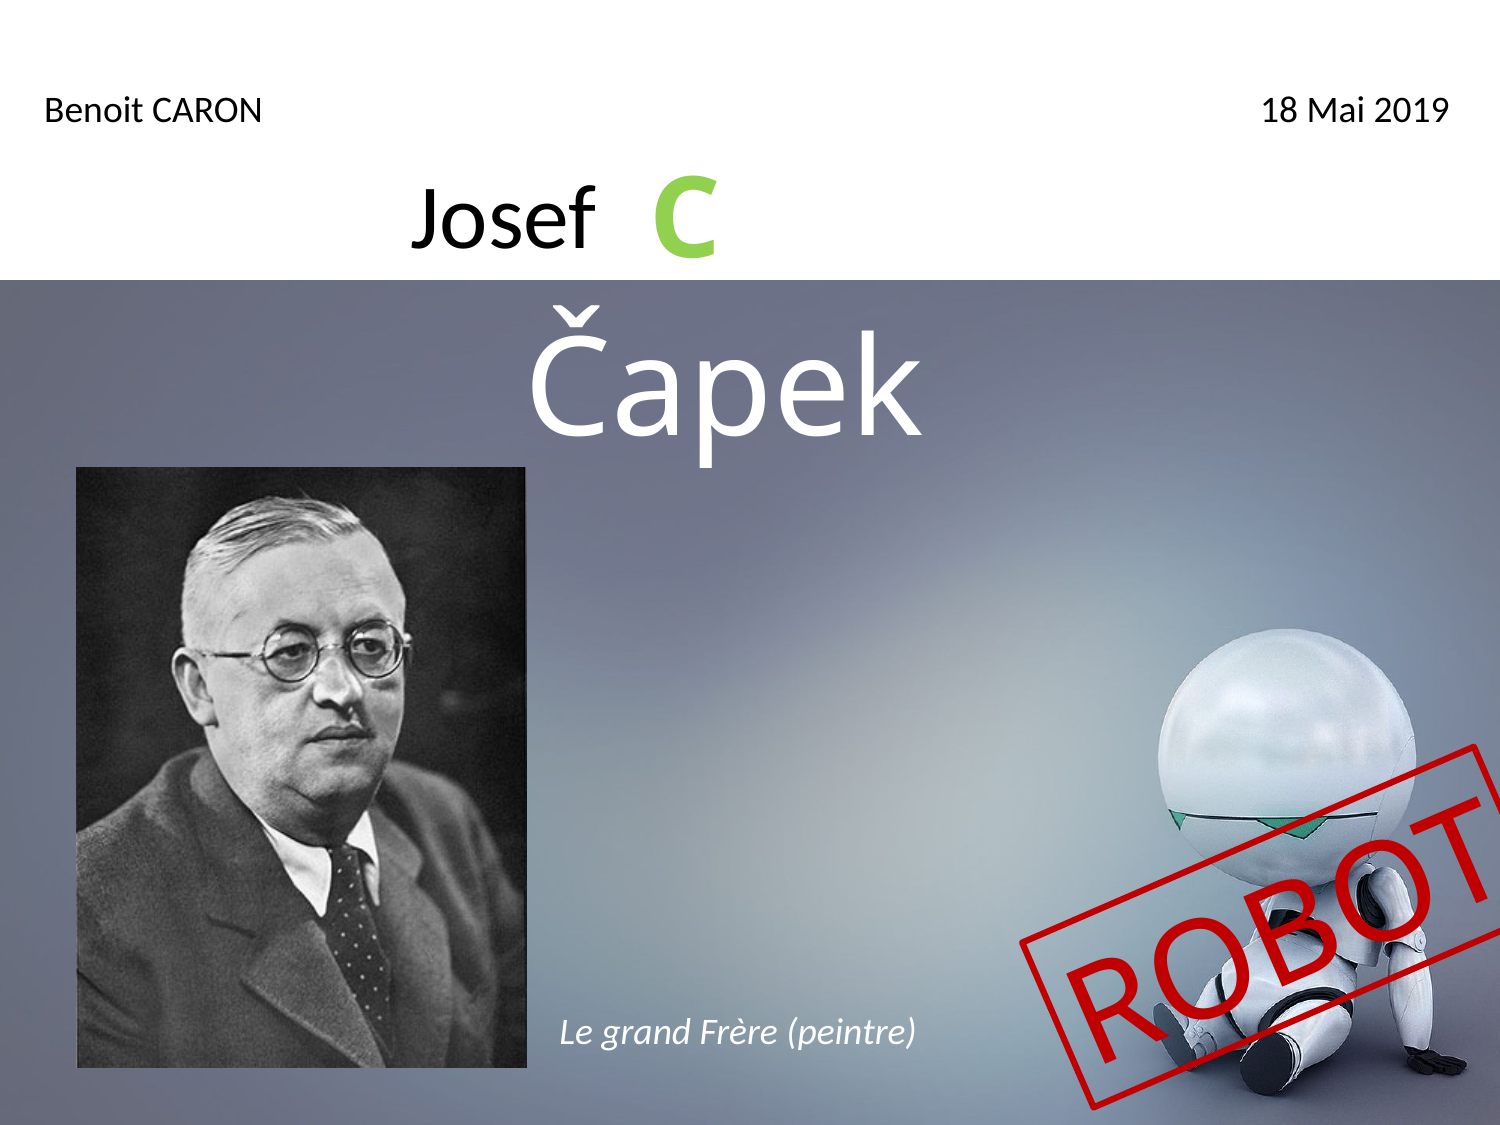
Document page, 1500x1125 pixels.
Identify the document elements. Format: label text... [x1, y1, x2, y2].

text_box Josef [395, 148, 608, 279]
text_box C [608, 137, 762, 279]
text_box 18 Mai 2019 [808, 78, 1465, 138]
picture [0, 280, 1500, 1125]
text_box Benoit CARON [29, 78, 685, 138]
